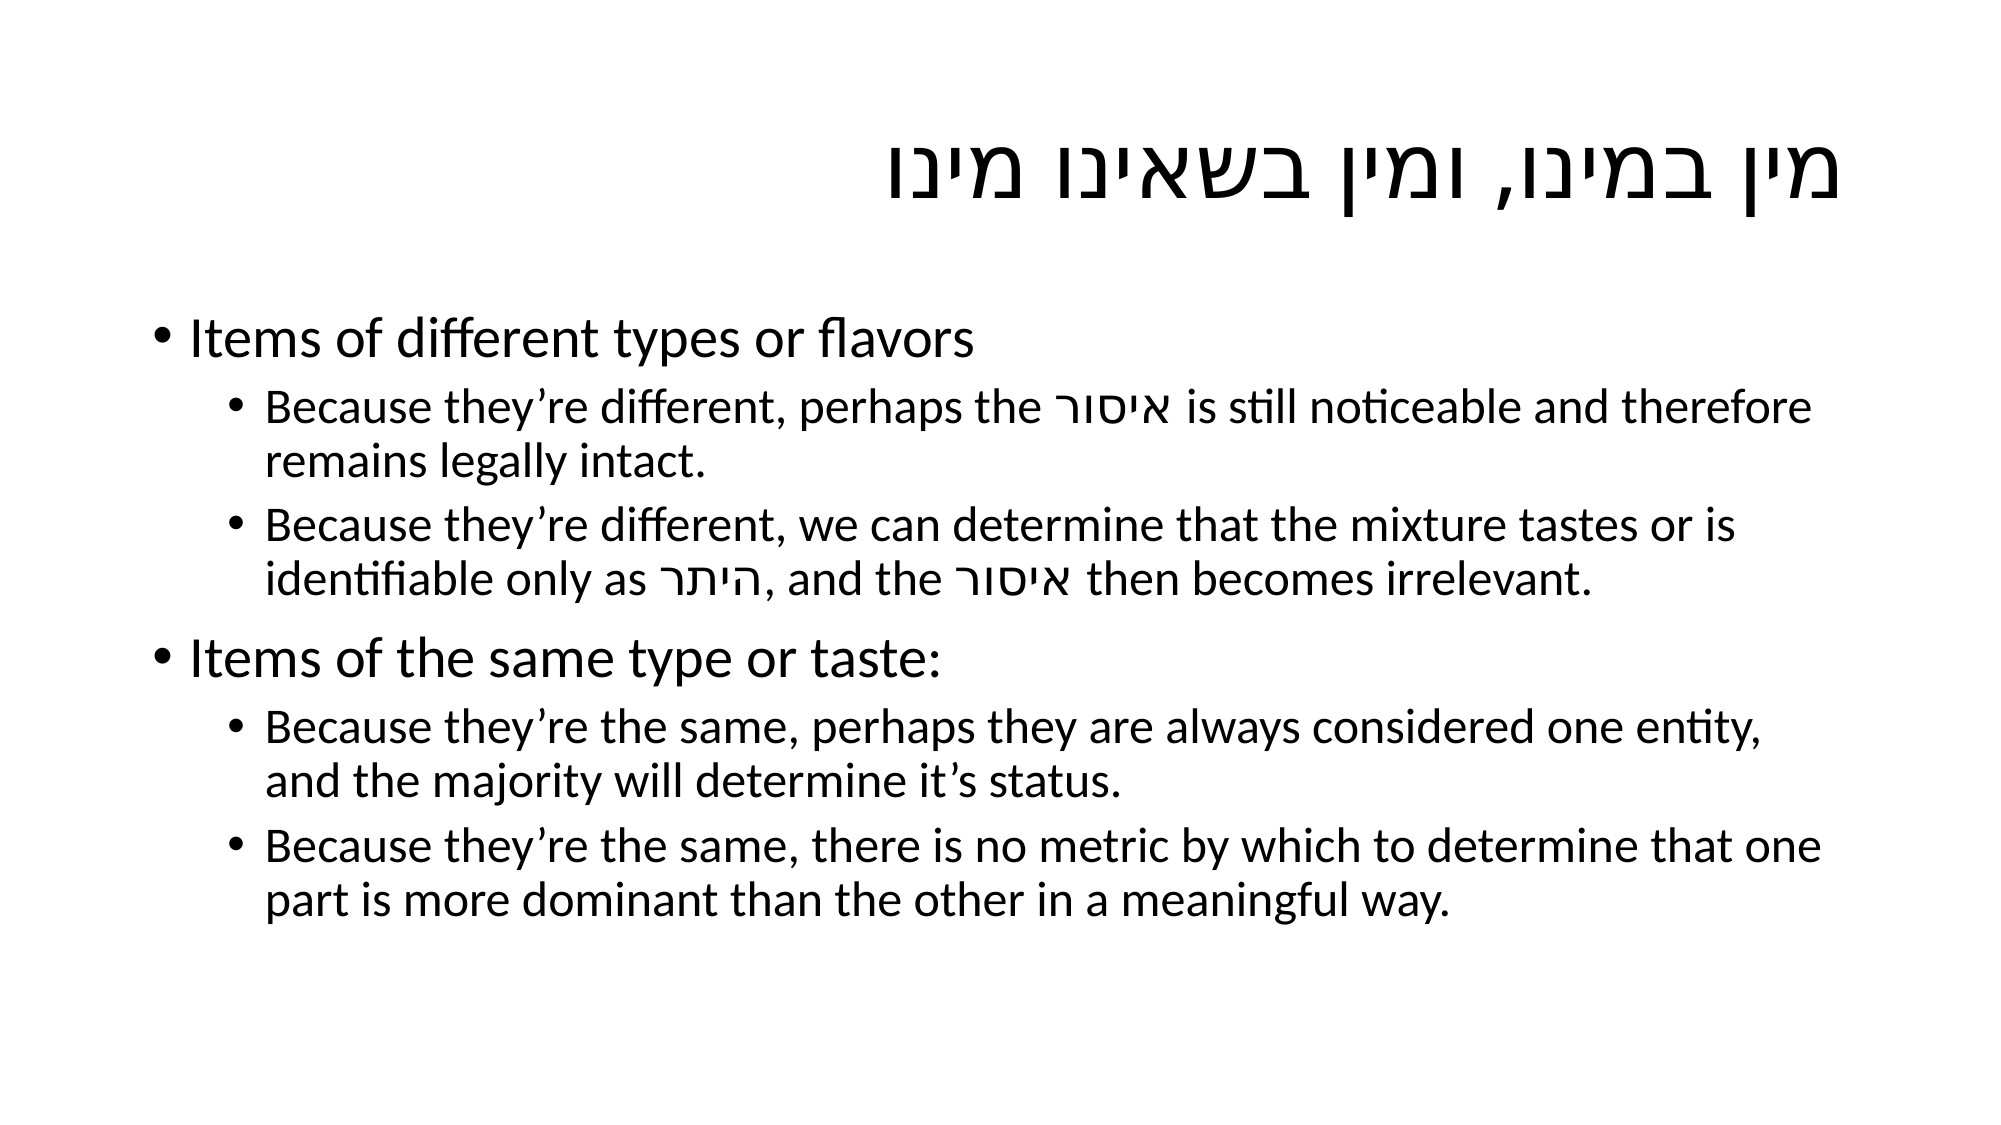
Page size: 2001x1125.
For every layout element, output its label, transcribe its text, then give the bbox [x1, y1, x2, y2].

list Items of different types or flavors Because they’re different, perhaps the איסור is still noticeable and therefore remains legally intact. Because they’re different, we can determine that the mixture tastes or is identifiable only as היתר, and the איסור then becomes irrelevant. Items of the same type or taste: Because they’re the same, perhaps they are always considered one entity, and the majority will determine it’s status. Because they’re the same, there is no metric by which to determine that one part is more dominant than the other in a meaningful way. [137, 299, 1863, 1014]
title מין במינו, ומין בשאינו מינו [137, 59, 1863, 278]
